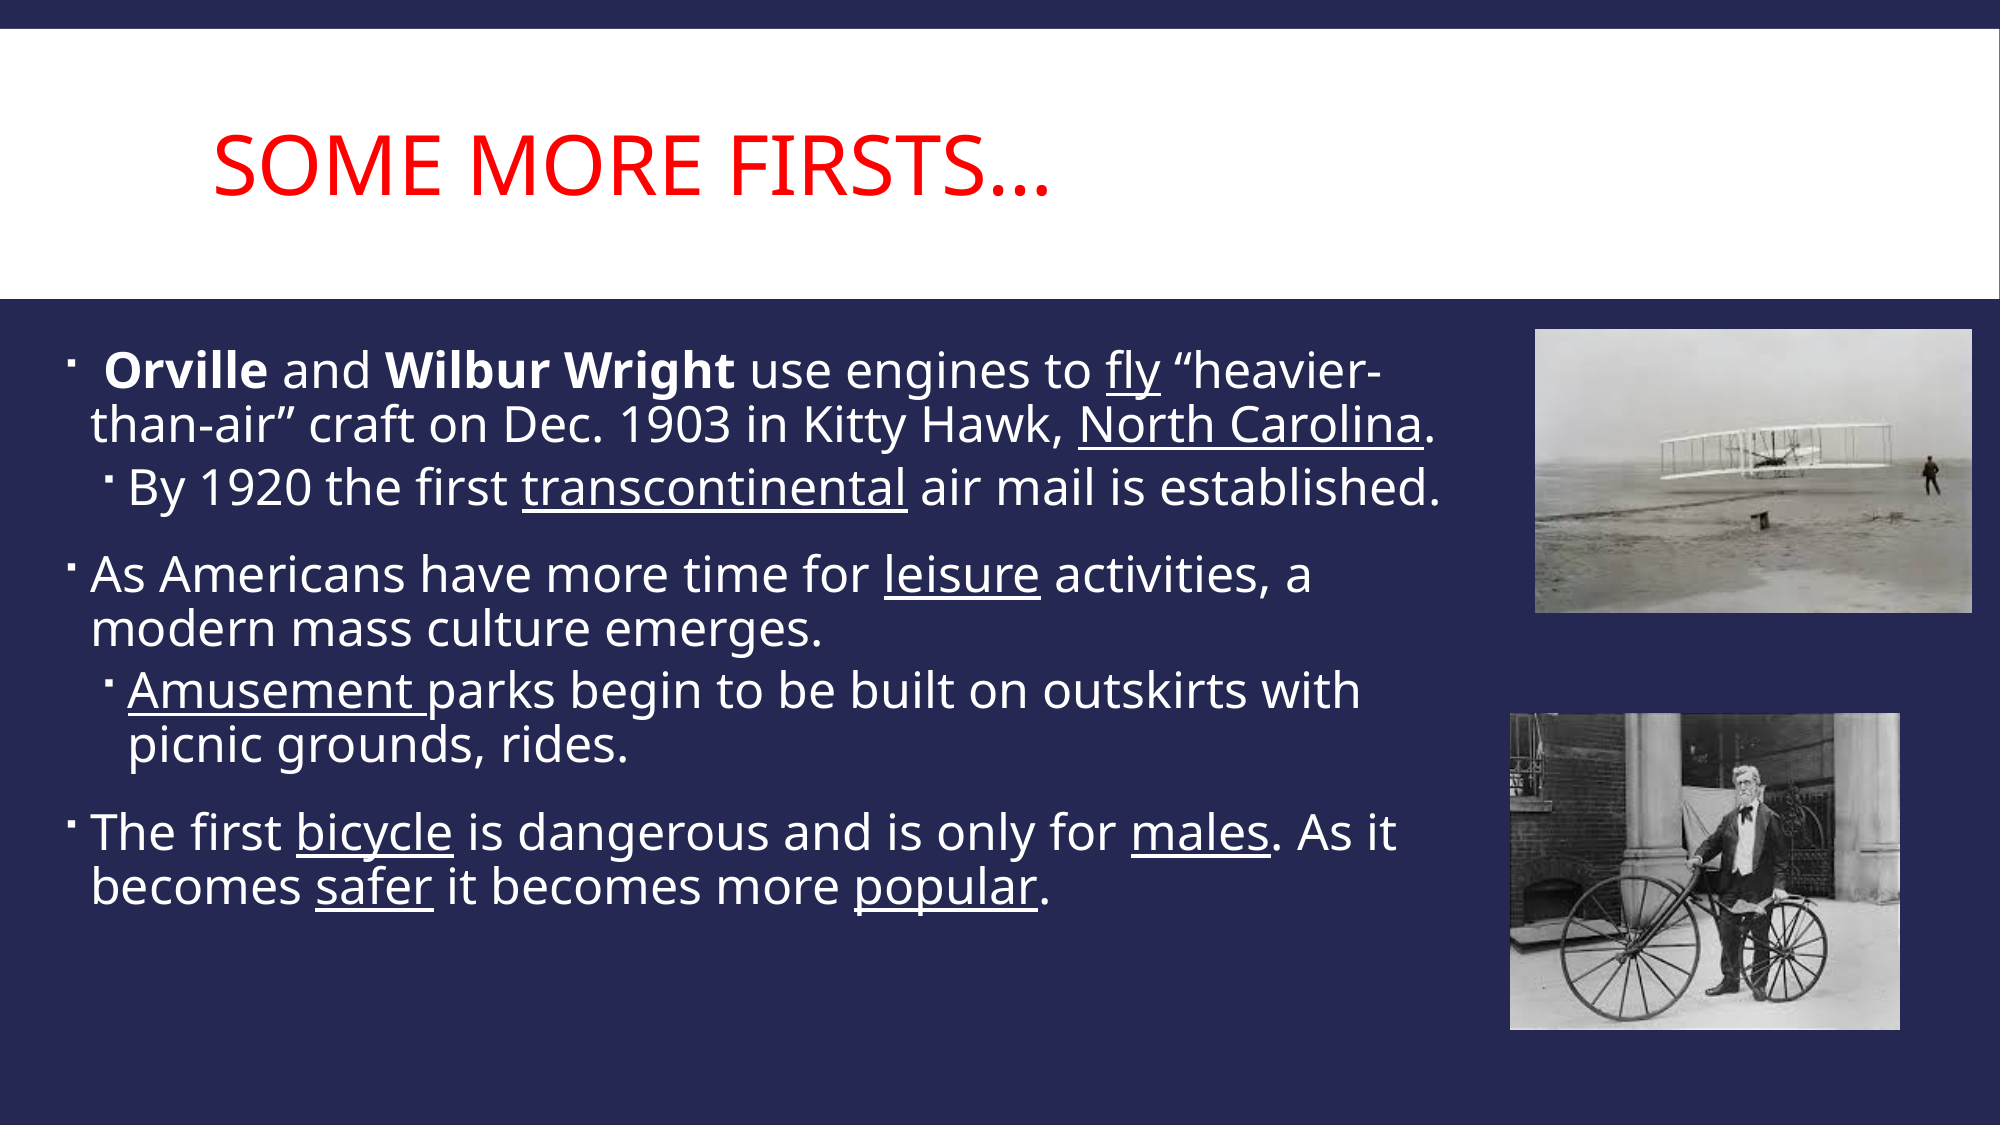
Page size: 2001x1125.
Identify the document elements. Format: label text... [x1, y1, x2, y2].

picture [1535, 329, 1972, 614]
picture [1510, 713, 1901, 1030]
list Orville and Wilbur Wright use engines to fly “heavier-than-air” craft on Dec. 1903 in Kitty Hawk, North Carolina. By 1920 the first transcontinental air mail is established. As Americans have more time for leisure activities, a modern mass culture emerges. Amusement parks begin to be built on outskirts with picnic grounds, rides. The first bicycle is dangerous and is only for males. As it becomes safer it becomes more popular. [45, 338, 1511, 1090]
title Some more firsts… [197, 46, 1803, 295]
